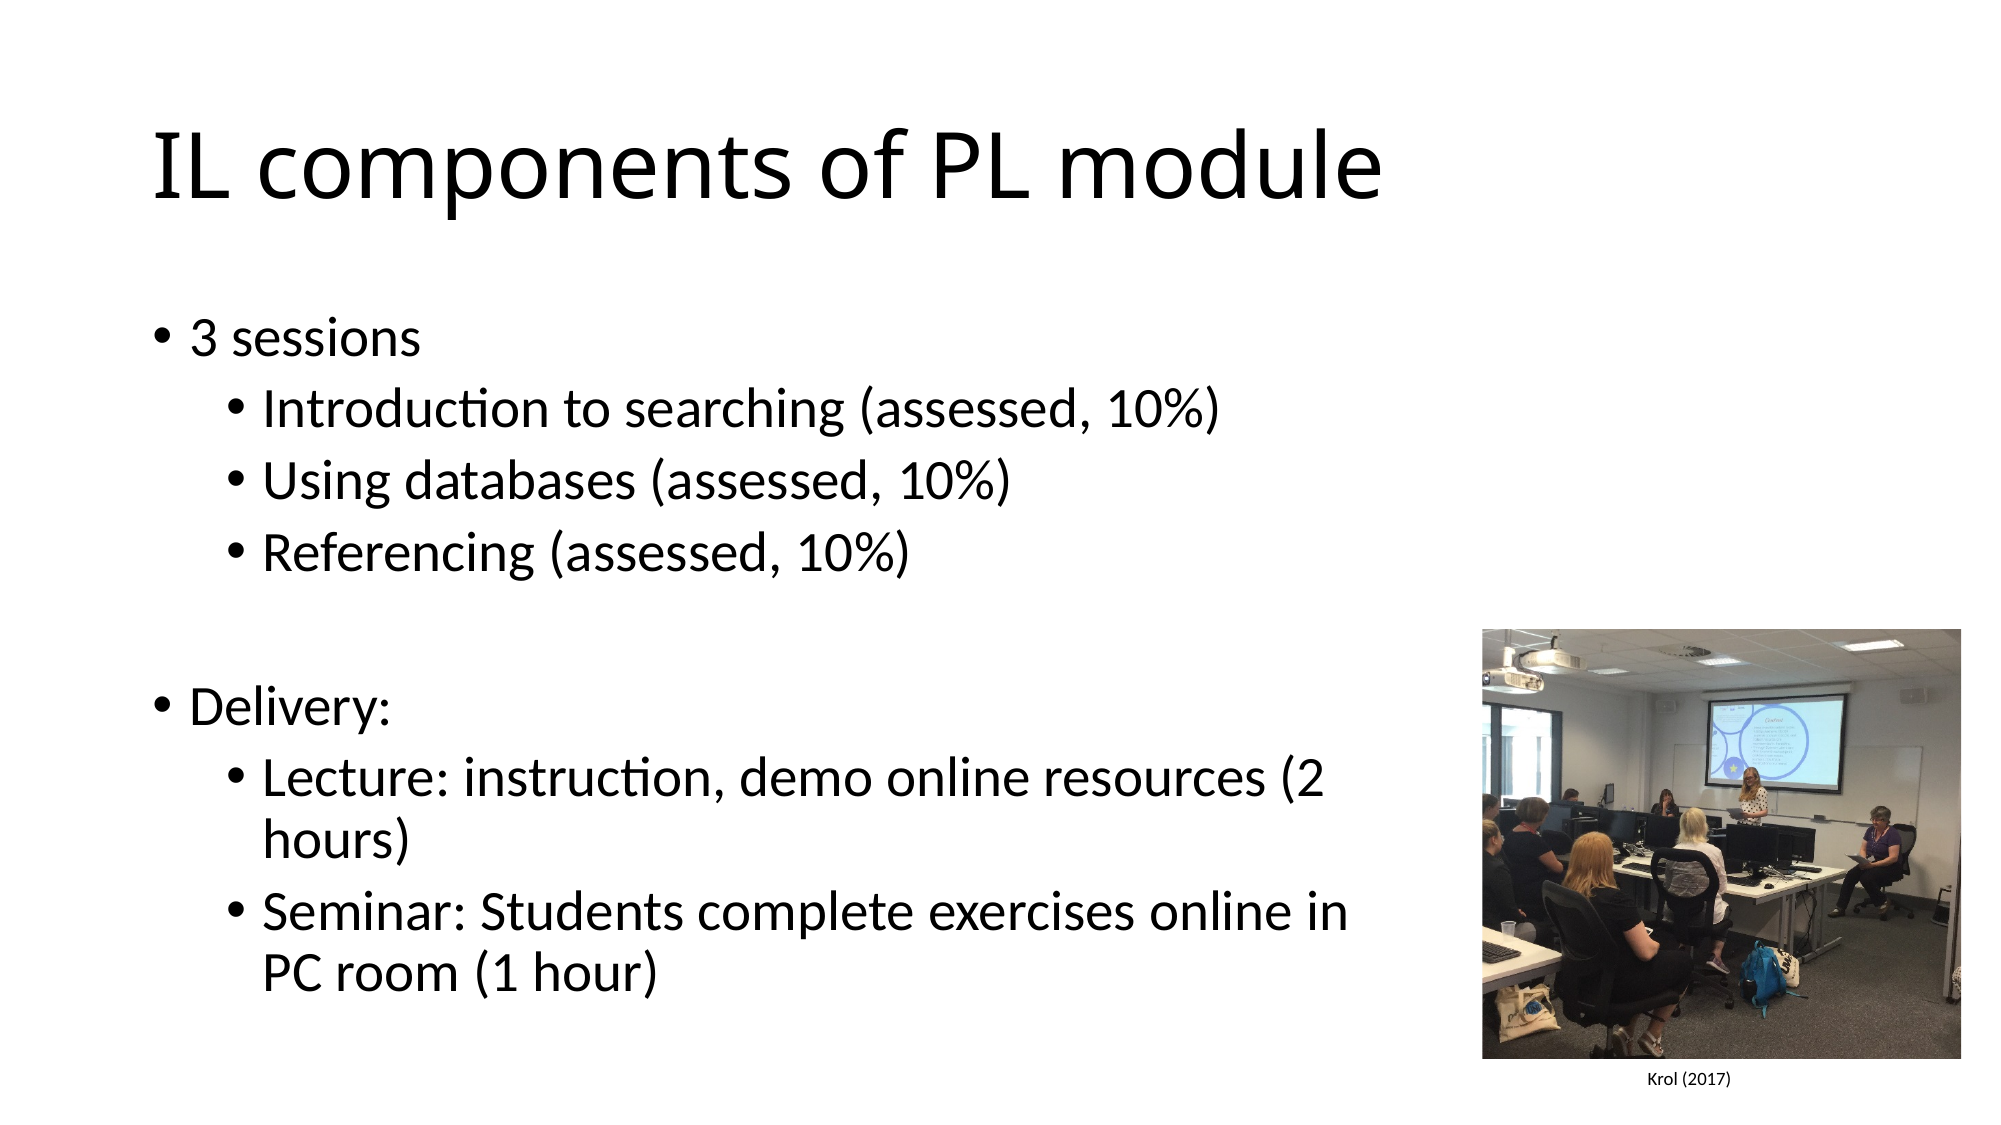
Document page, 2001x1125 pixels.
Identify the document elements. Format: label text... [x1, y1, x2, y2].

list 3 sessions Introduction to searching (assessed, 10%) Using databases (assessed, 10%) Referencing (assessed, 10%) Delivery: Lecture: instruction, demo online resources (2 hours) Seminar: Students complete exercises online in PC room (1 hour) [137, 299, 1406, 1014]
title IL components of PL module [137, 59, 1863, 278]
text_box Krol (2017) [1632, 1059, 1747, 1097]
picture [1482, 629, 1962, 1059]
